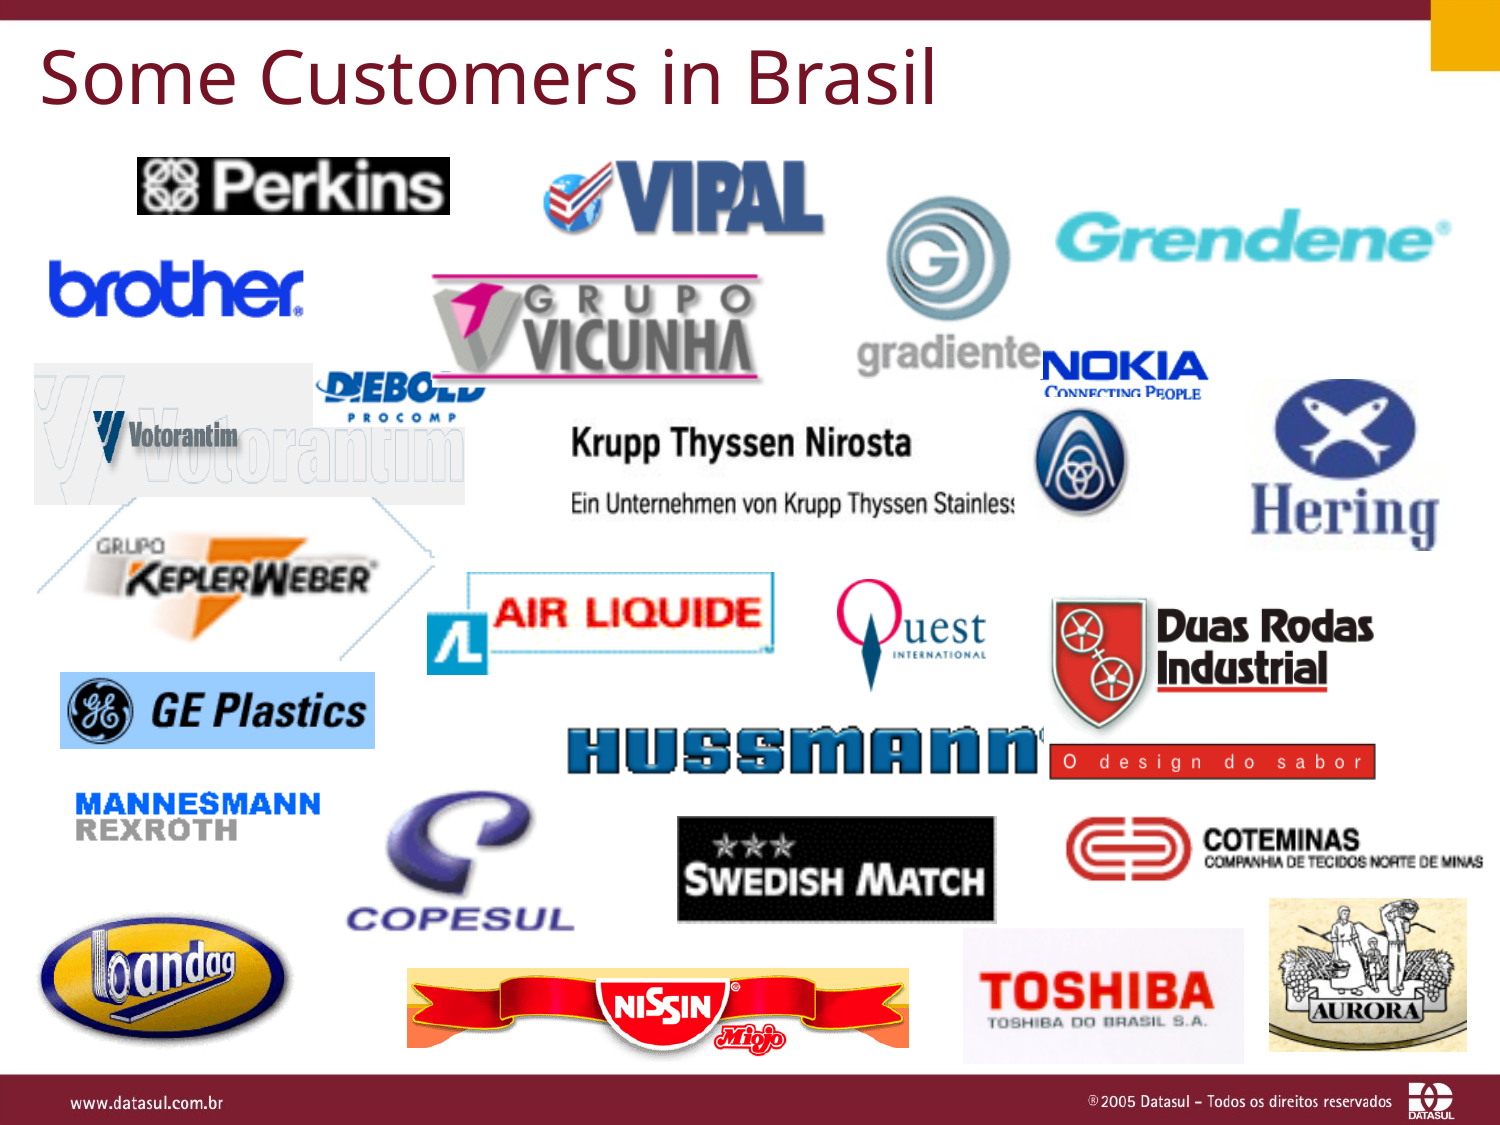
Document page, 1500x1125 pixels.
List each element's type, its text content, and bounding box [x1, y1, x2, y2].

picture [0, 0, 1500, 1125]
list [1044, 594, 1376, 780]
title Some Customers in Brasil [24, 24, 1301, 126]
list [1026, 339, 1223, 416]
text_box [571, 397, 1162, 548]
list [836, 578, 986, 693]
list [312, 361, 488, 427]
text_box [963, 928, 1244, 1065]
